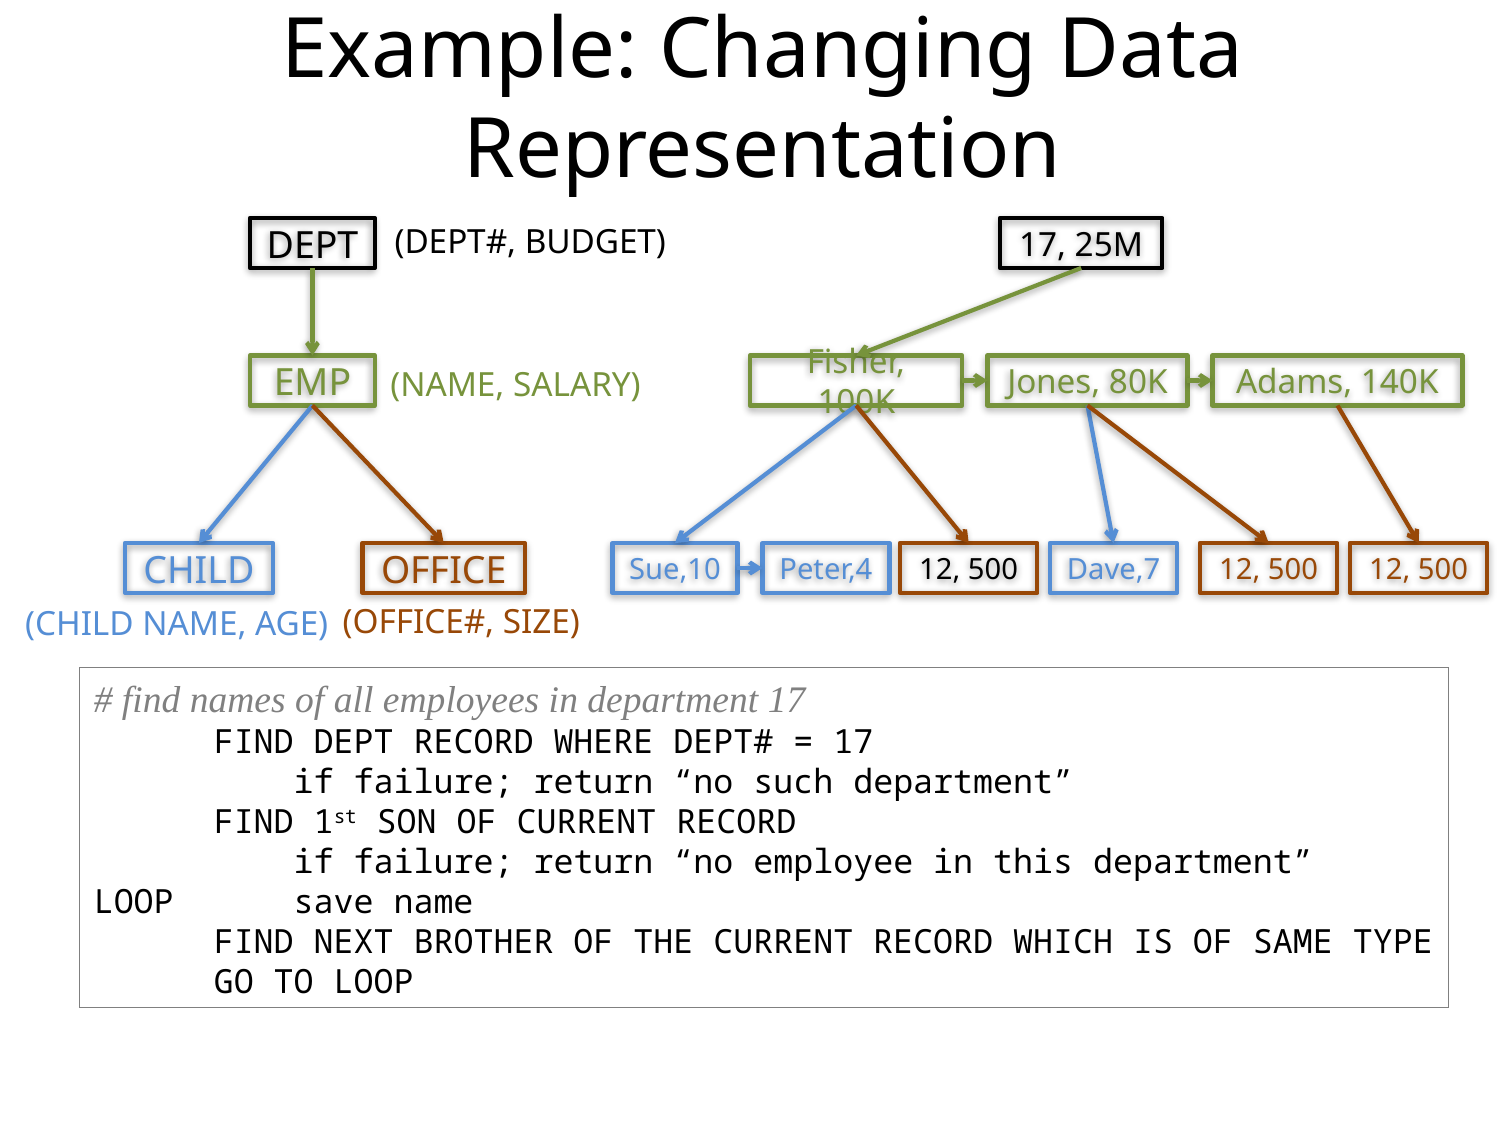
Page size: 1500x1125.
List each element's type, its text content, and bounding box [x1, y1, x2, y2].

text_box (OFFICE#, SIZE) [327, 592, 596, 648]
text_box (DEPT#, BUDGET) [379, 212, 682, 268]
text_box # find names of all employees in department 17 FIND DEPT RECORD WHERE DEPT# = 17 if failure; return “no such department” FIND 1st SON OF CURRENT RECORD if failure; return “no employee in this department” LOOP save name FIND NEXT BROTHER OF THE CURRENT RECORD WHICH IS OF SAME TYPE GO TO LOOP [79, 667, 1449, 1008]
text_box Peter,4 [760, 550, 892, 595]
text_box (NAME, SALARY) [375, 355, 657, 411]
title Example: Changing Data Representation [0, 0, 1500, 188]
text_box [1337, 405, 1419, 544]
text_box Sue,10 [610, 541, 740, 595]
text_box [674, 405, 853, 544]
text_box 12, 500 [898, 541, 1039, 595]
text_box Adams, 140K [1210, 353, 1465, 408]
text_box DEPT [248, 216, 377, 270]
text_box (CHILD NAME, AGE) [10, 595, 344, 650]
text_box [855, 405, 969, 544]
text_box Fisher, 100K [748, 353, 964, 403]
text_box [855, 267, 1082, 356]
text_box 17, 25M [998, 216, 1164, 270]
text_box EMP [248, 353, 377, 403]
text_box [312, 405, 445, 544]
text_box 12, 500 [1198, 541, 1339, 595]
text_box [198, 405, 310, 544]
text_box 12, 500 [1348, 541, 1489, 595]
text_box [1087, 405, 1269, 544]
text_box CHILD [123, 541, 275, 595]
text_box Jones, 80K [985, 353, 1190, 408]
text_box OFFICE [360, 541, 527, 592]
text_box Dave,7 [1048, 541, 1179, 595]
